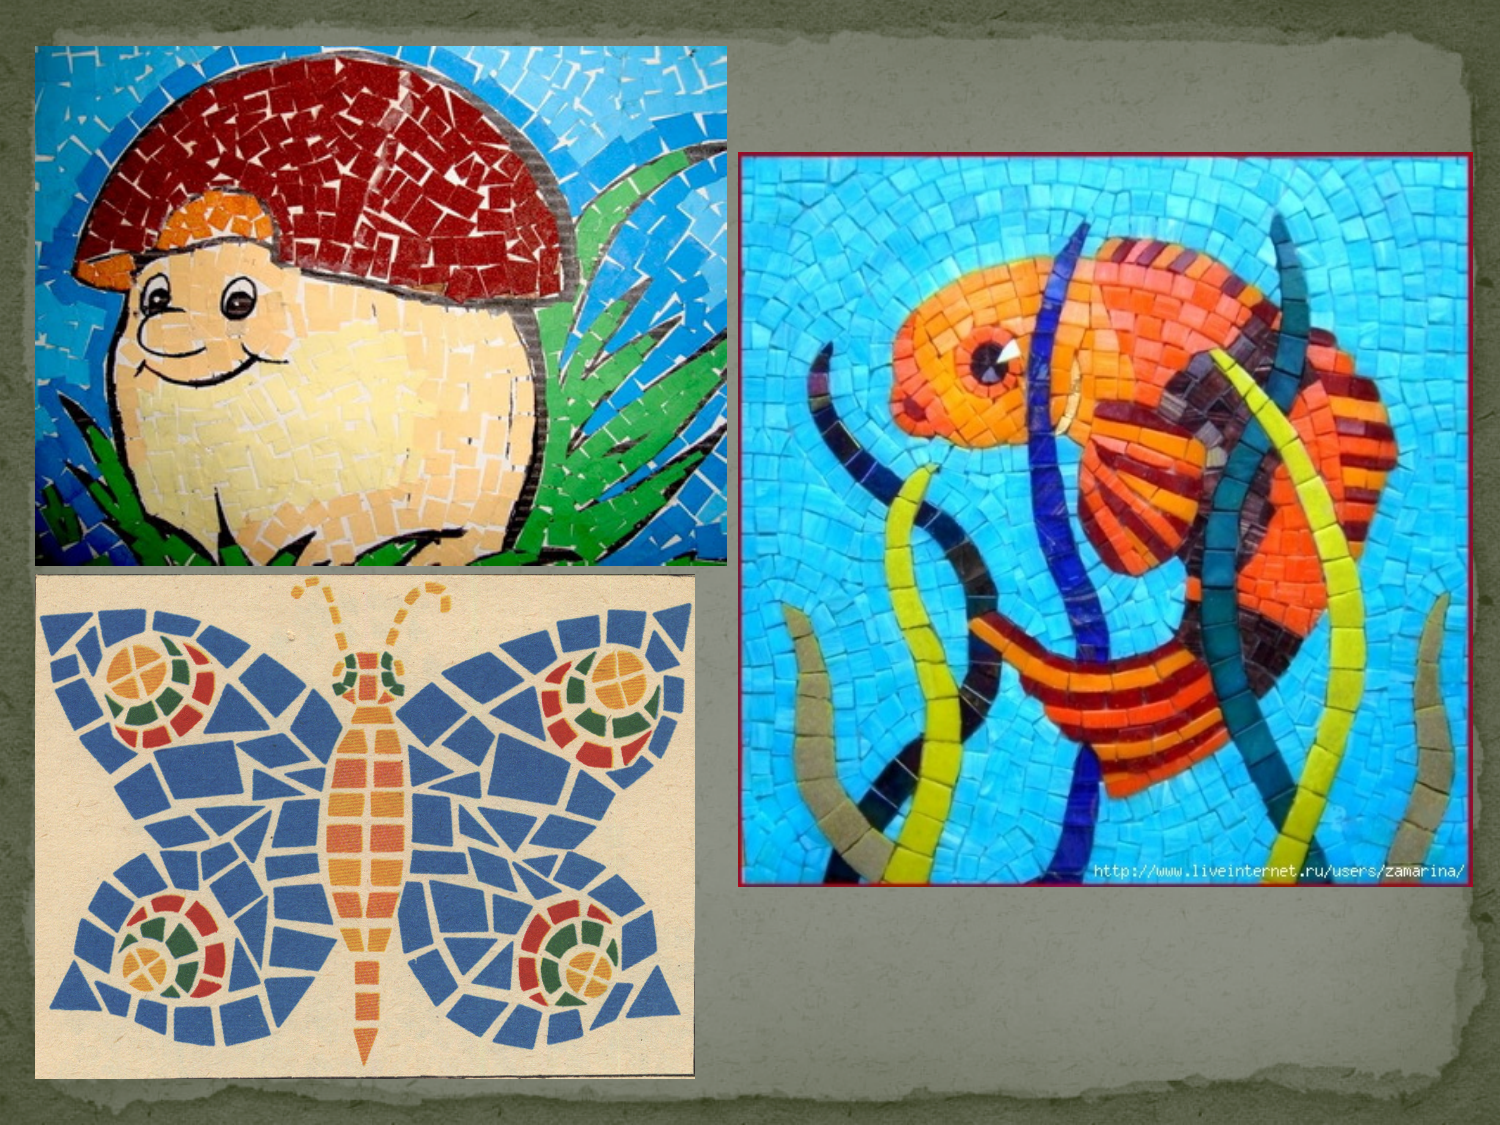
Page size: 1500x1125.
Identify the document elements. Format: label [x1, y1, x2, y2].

picture [738, 152, 1473, 887]
list [38, 49, 726, 564]
picture [35, 574, 696, 1080]
